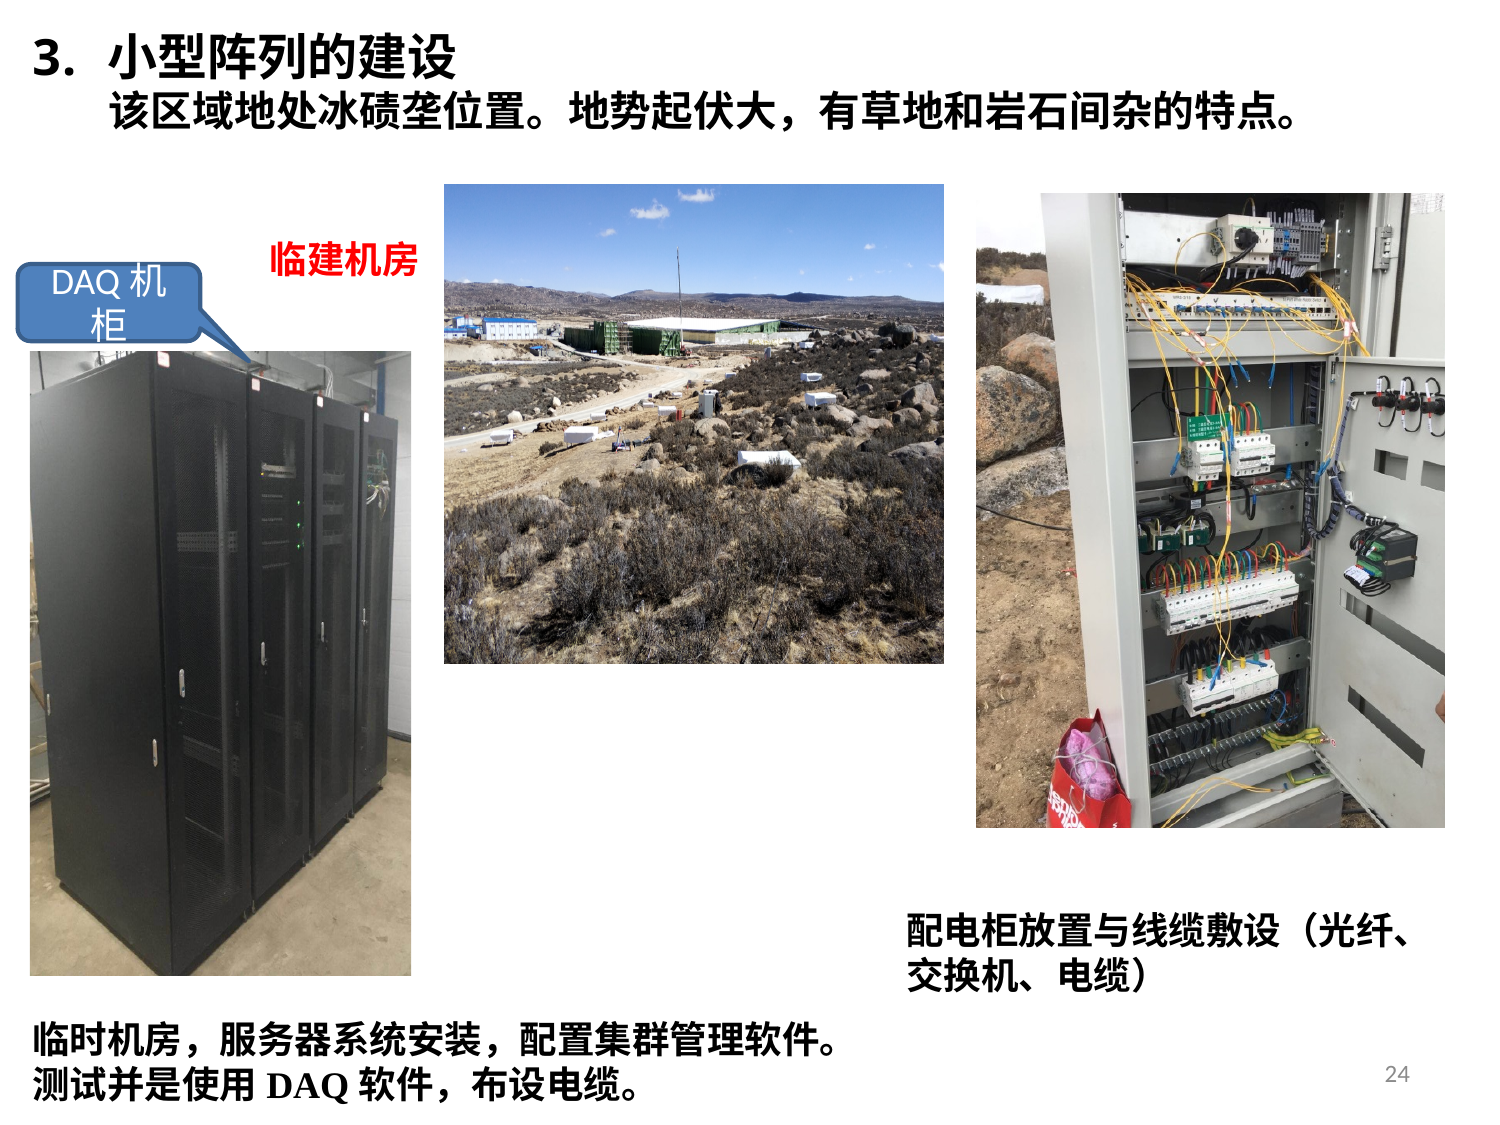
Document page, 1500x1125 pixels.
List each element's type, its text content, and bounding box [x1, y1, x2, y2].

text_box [253, 184, 945, 664]
picture [975, 192, 1445, 828]
slide_number 24 [1074, 1042, 1425, 1103]
text_box 小型阵列的建设 该区域地处冰碛垄位置。地势起伏大，有草地和岩石间杂的特点。 [17, 17, 1368, 143]
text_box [17, 263, 412, 976]
text_box 临时机房，服务器系统安装，配置集群管理软件。测试并是使用DAQ软件，布设电缆。 [17, 1008, 872, 1114]
text_box 配电柜放置与线缆敷设（光纤、交换机、电缆） [891, 899, 1478, 1004]
